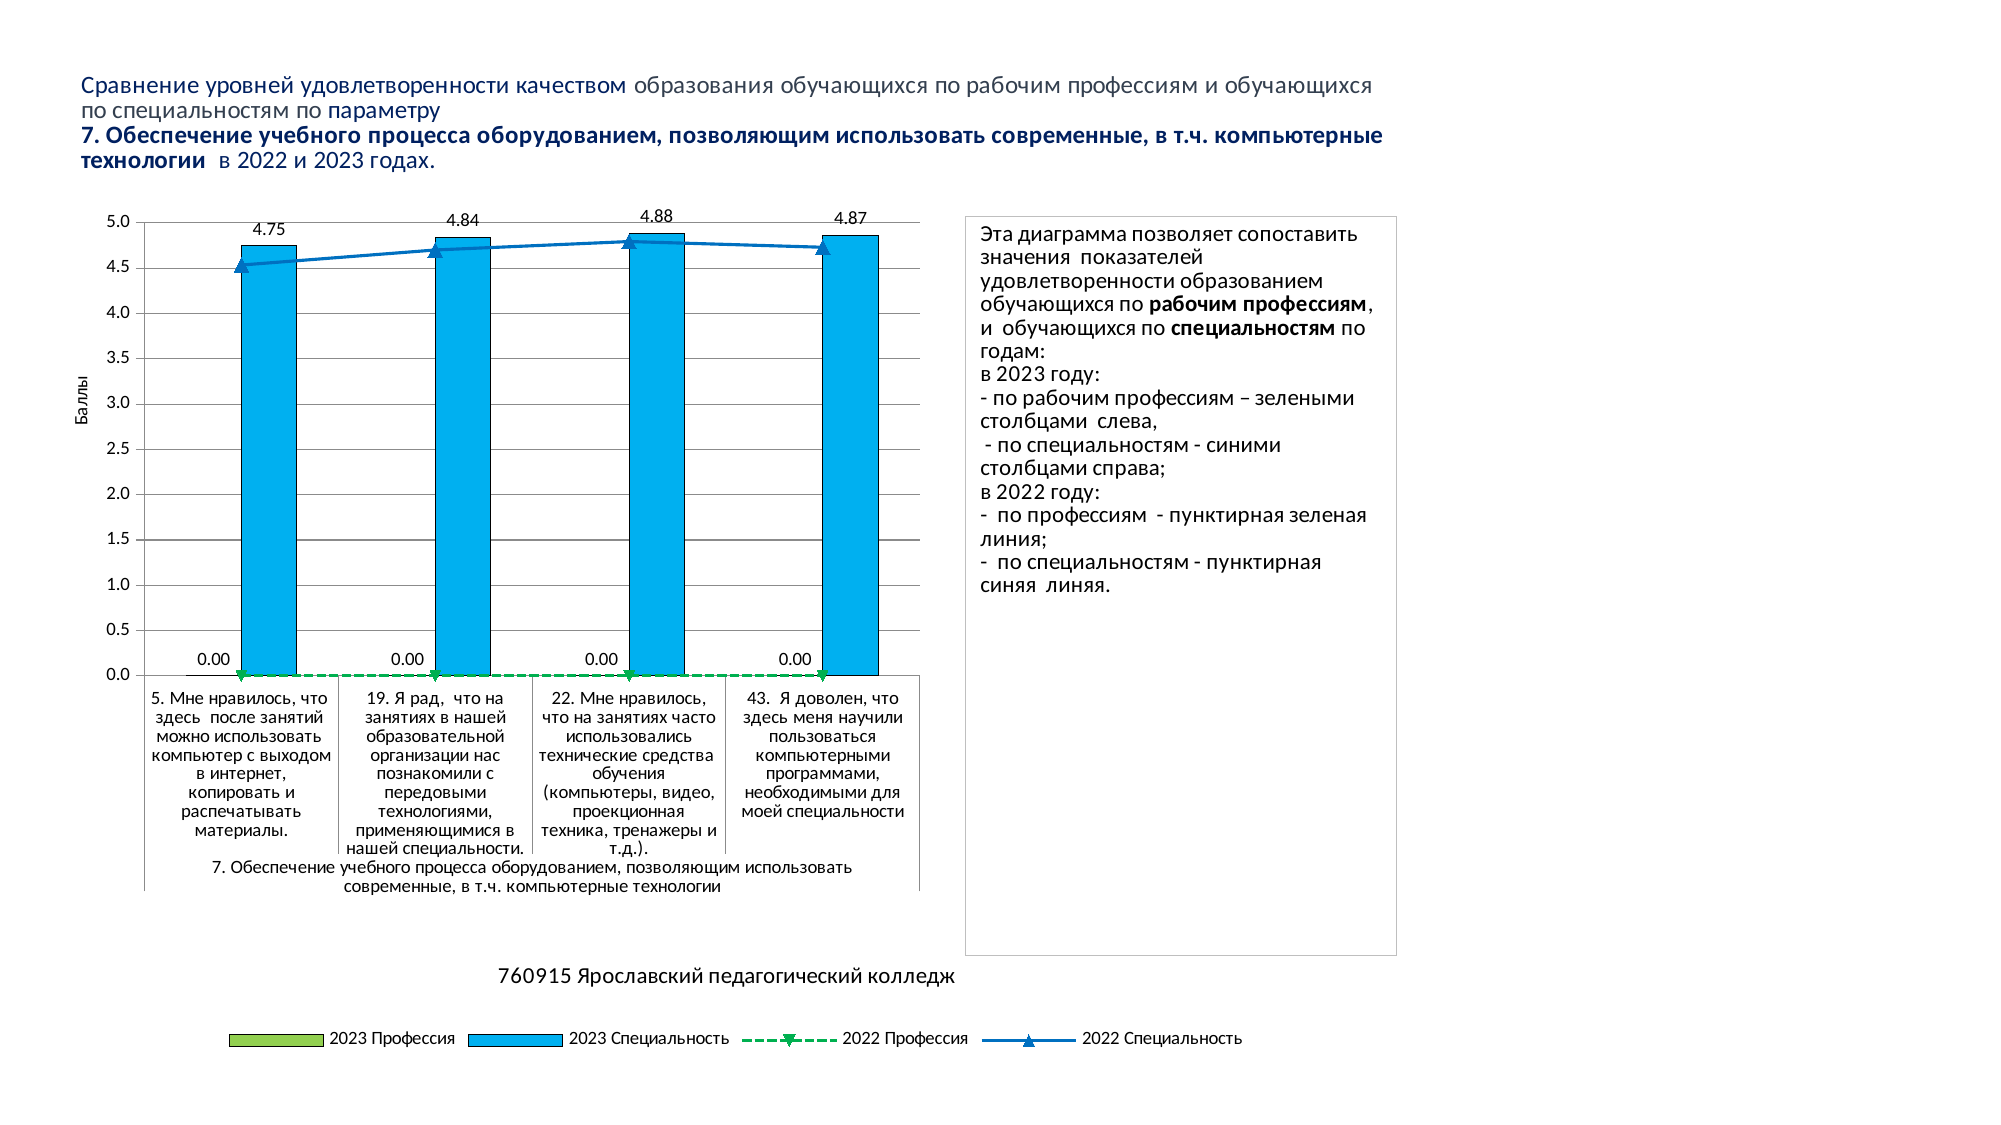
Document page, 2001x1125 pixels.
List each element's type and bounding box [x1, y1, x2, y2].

chart [59, 58, 1414, 1056]
